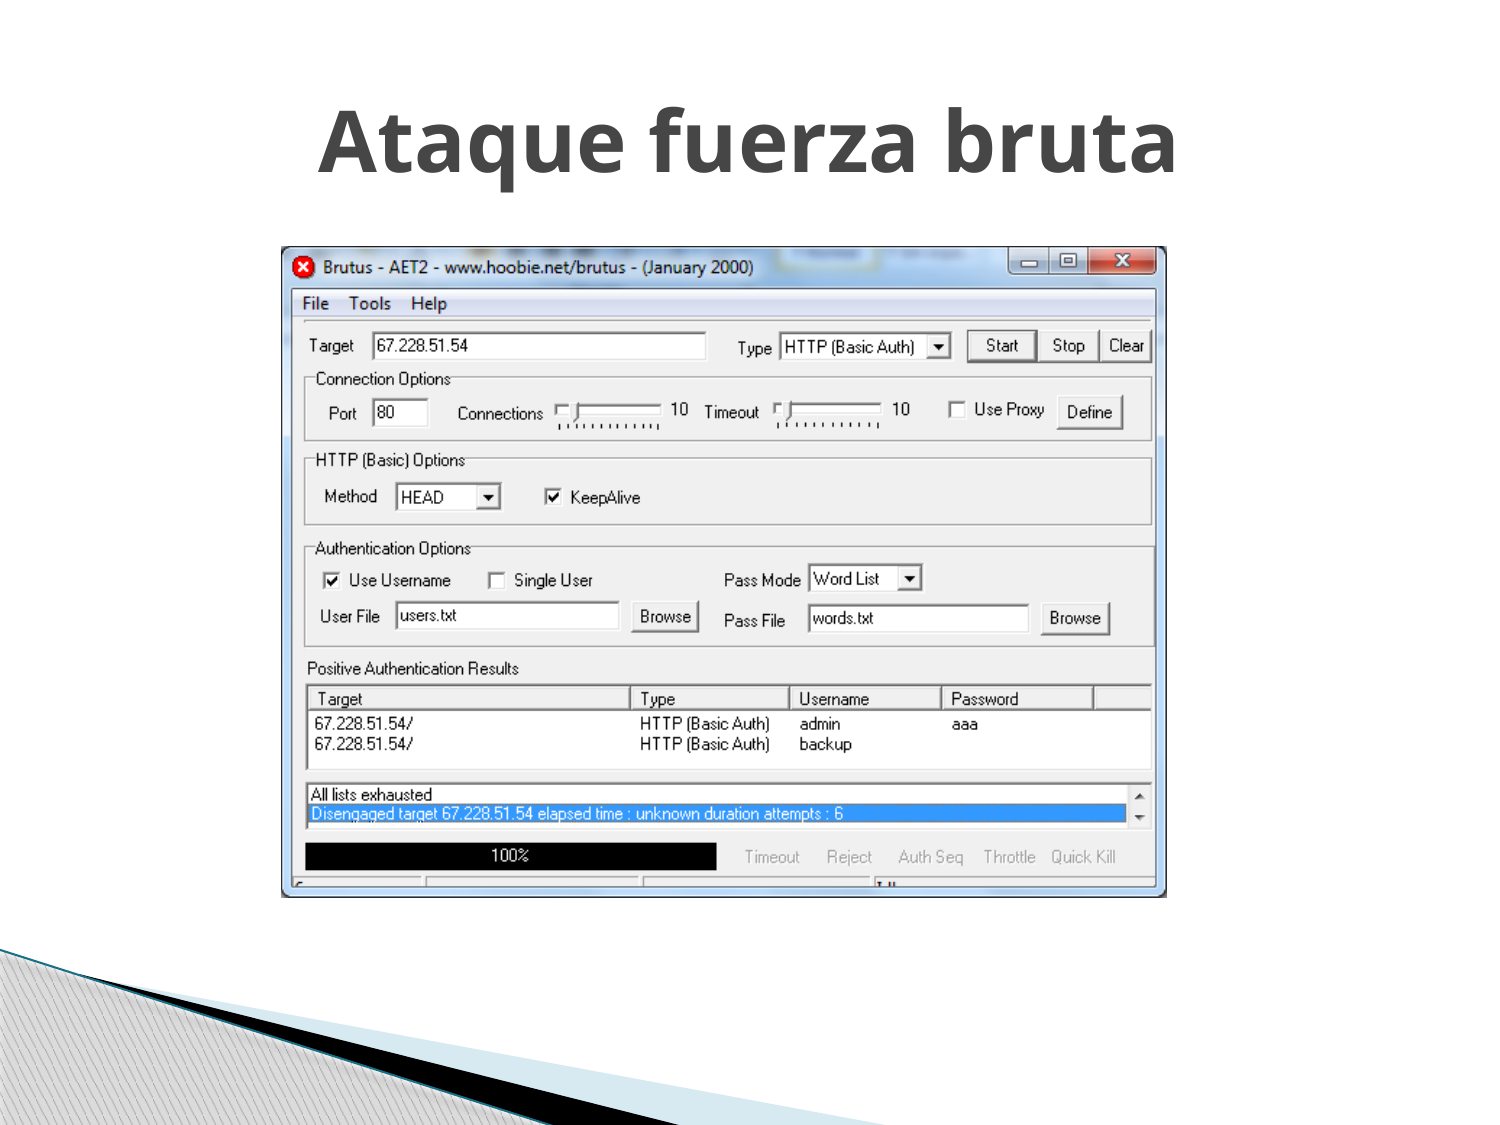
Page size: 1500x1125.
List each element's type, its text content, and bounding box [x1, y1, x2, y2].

title Ataque fuerza bruta [75, 45, 1425, 233]
picture [280, 245, 1168, 898]
